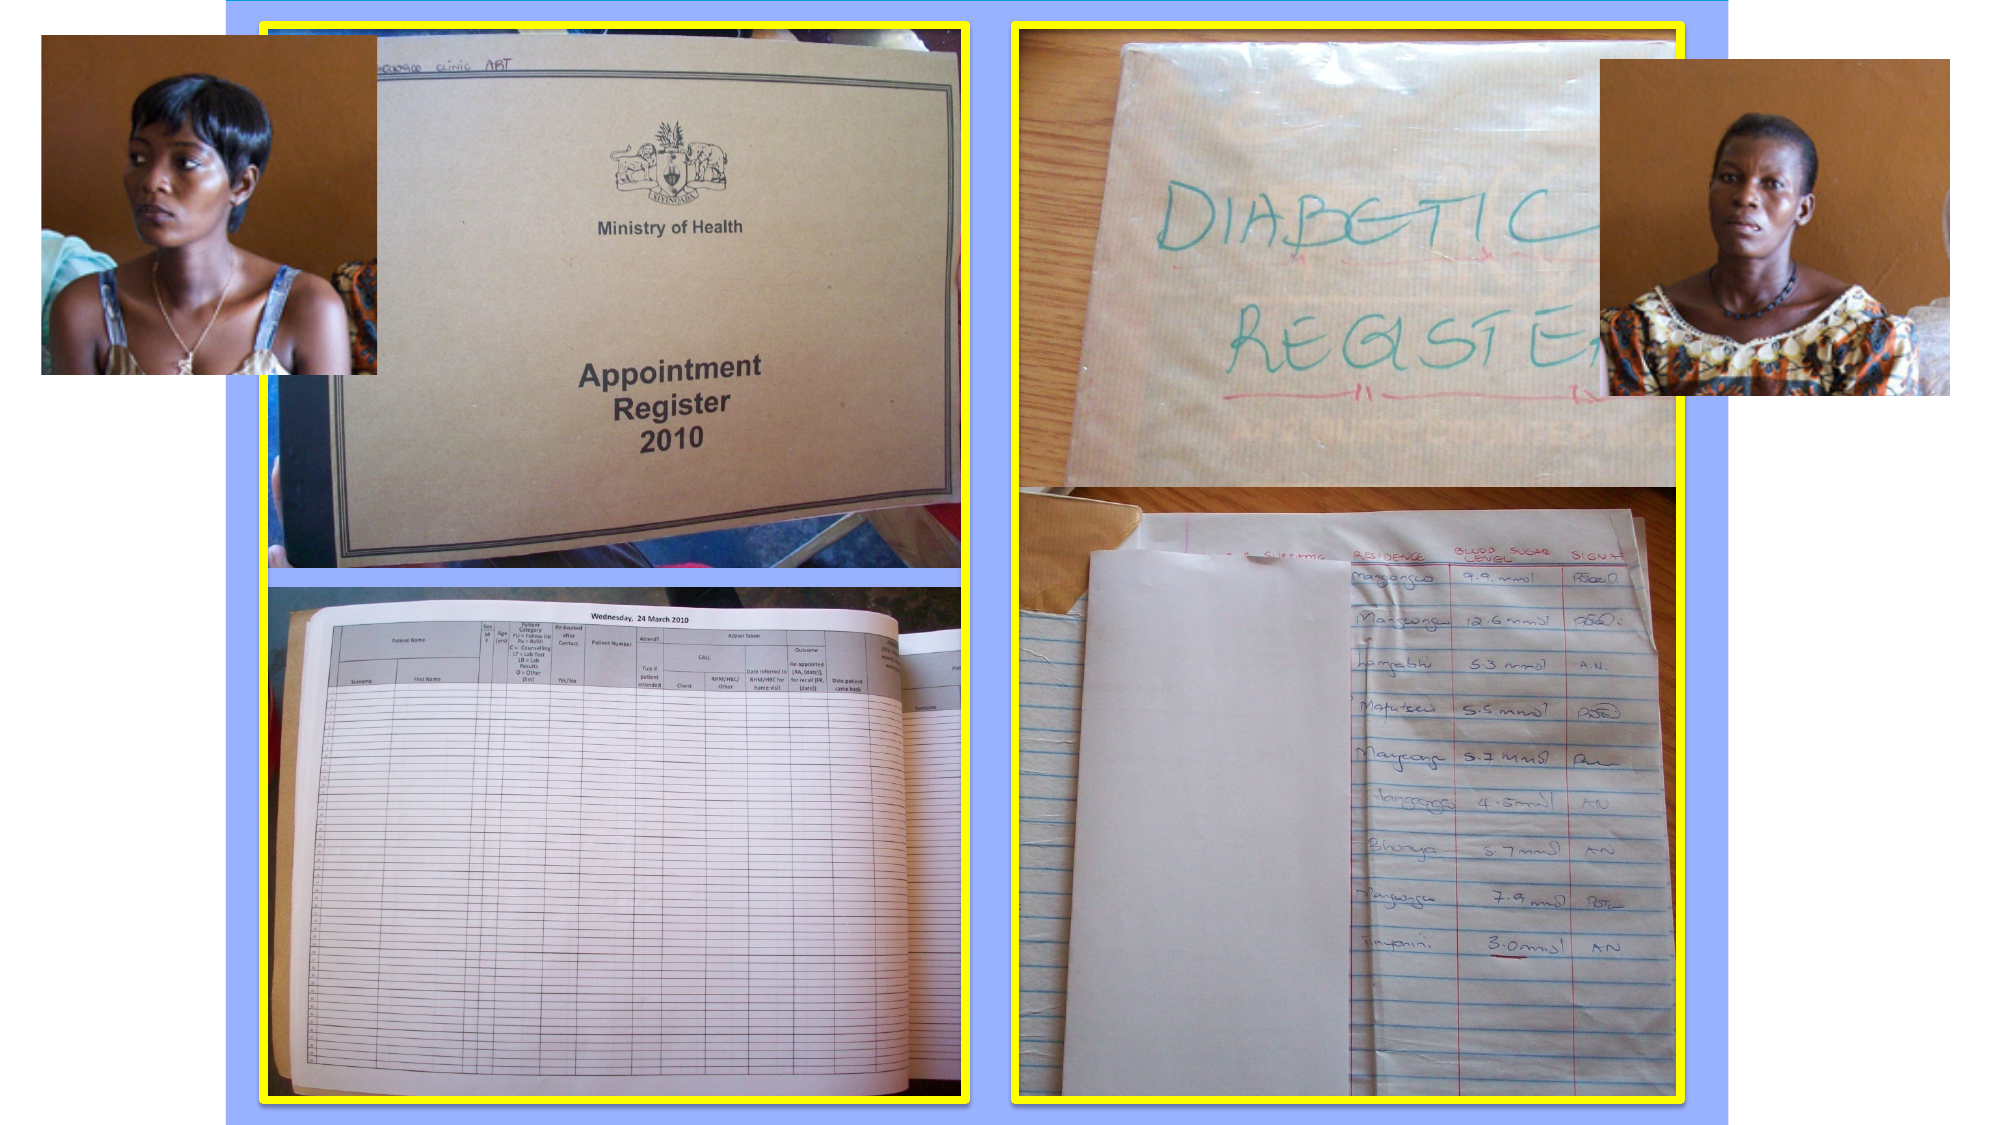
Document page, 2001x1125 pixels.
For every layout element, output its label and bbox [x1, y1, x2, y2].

list [1599, 59, 1950, 396]
text_box [225, 0, 1729, 1125]
picture [41, 35, 378, 375]
